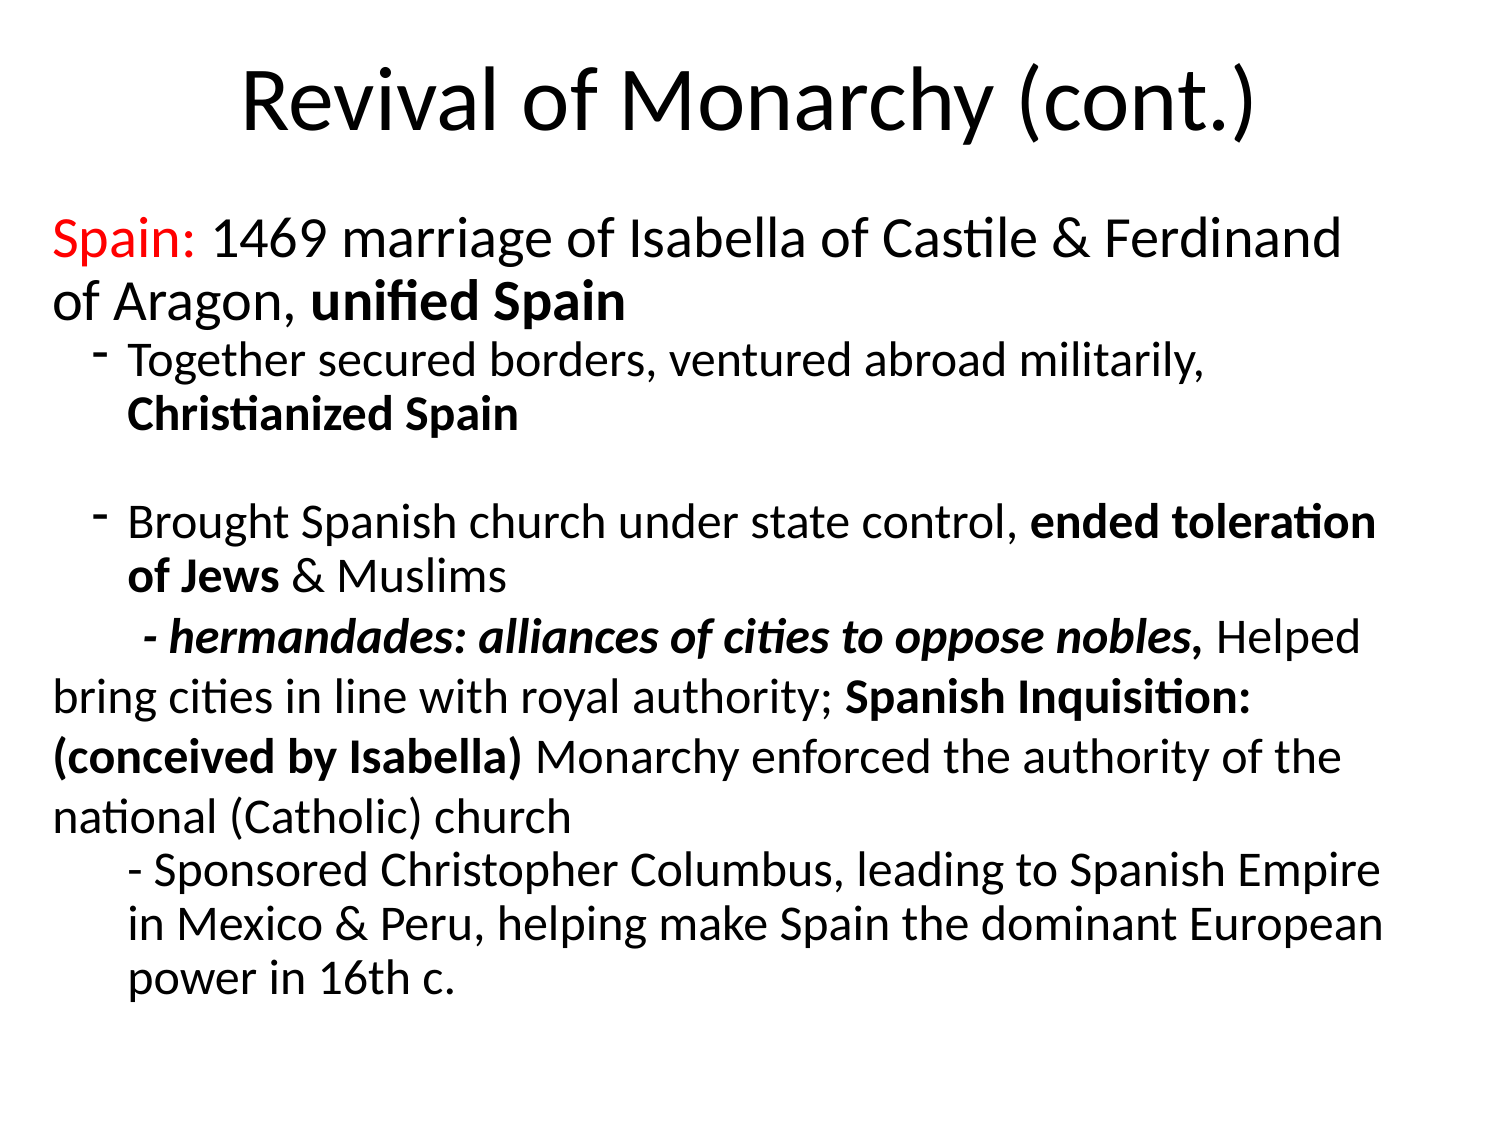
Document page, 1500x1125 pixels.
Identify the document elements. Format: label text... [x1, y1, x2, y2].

title Revival of Monarchy (cont.) [75, 0, 1425, 188]
text_box Spain: 1469 marriage of Isabella of Castile & Ferdinand of Aragon, unified Spain Together secured borders, ventured abroad militarily, Christianized Spain Brought Spanish church under state control, ended toleration of Jews & Muslims - hermandades: alliances of cities to oppose nobles, Helped bring cities in line with royal authority; Spanish Inquisition: (conceived by Isabella) Monarchy enforced the authority of the national (Catholic) church - Sponsored Christopher Columbus, leading to Spanish Empire in Mexico & Peru, helping make Spain the dominant European power in 16th c. [37, 199, 1413, 1013]
